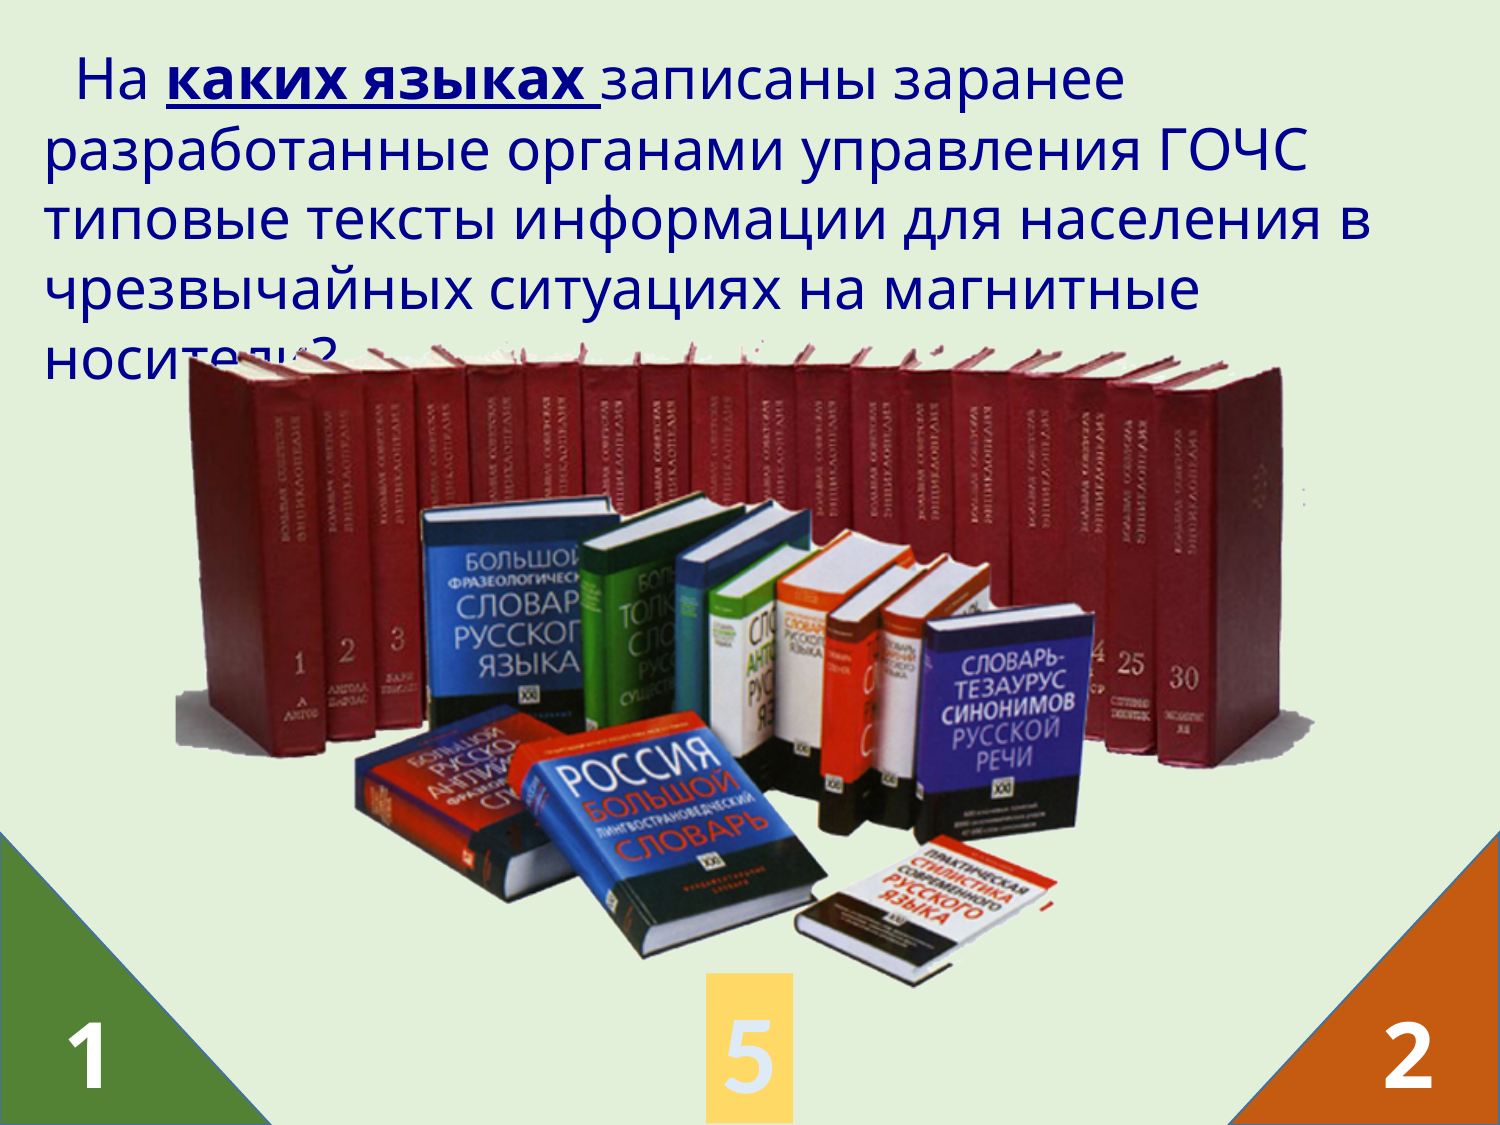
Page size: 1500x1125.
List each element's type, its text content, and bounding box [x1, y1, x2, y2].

picture [113, 332, 1364, 989]
text_box На каких языках записаны заранее разработанные органами управления ГОЧС типовые тексты информации для населения в чрезвычайных ситуациях на магнитные носители? [28, 34, 1475, 399]
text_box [0, 832, 1500, 1125]
